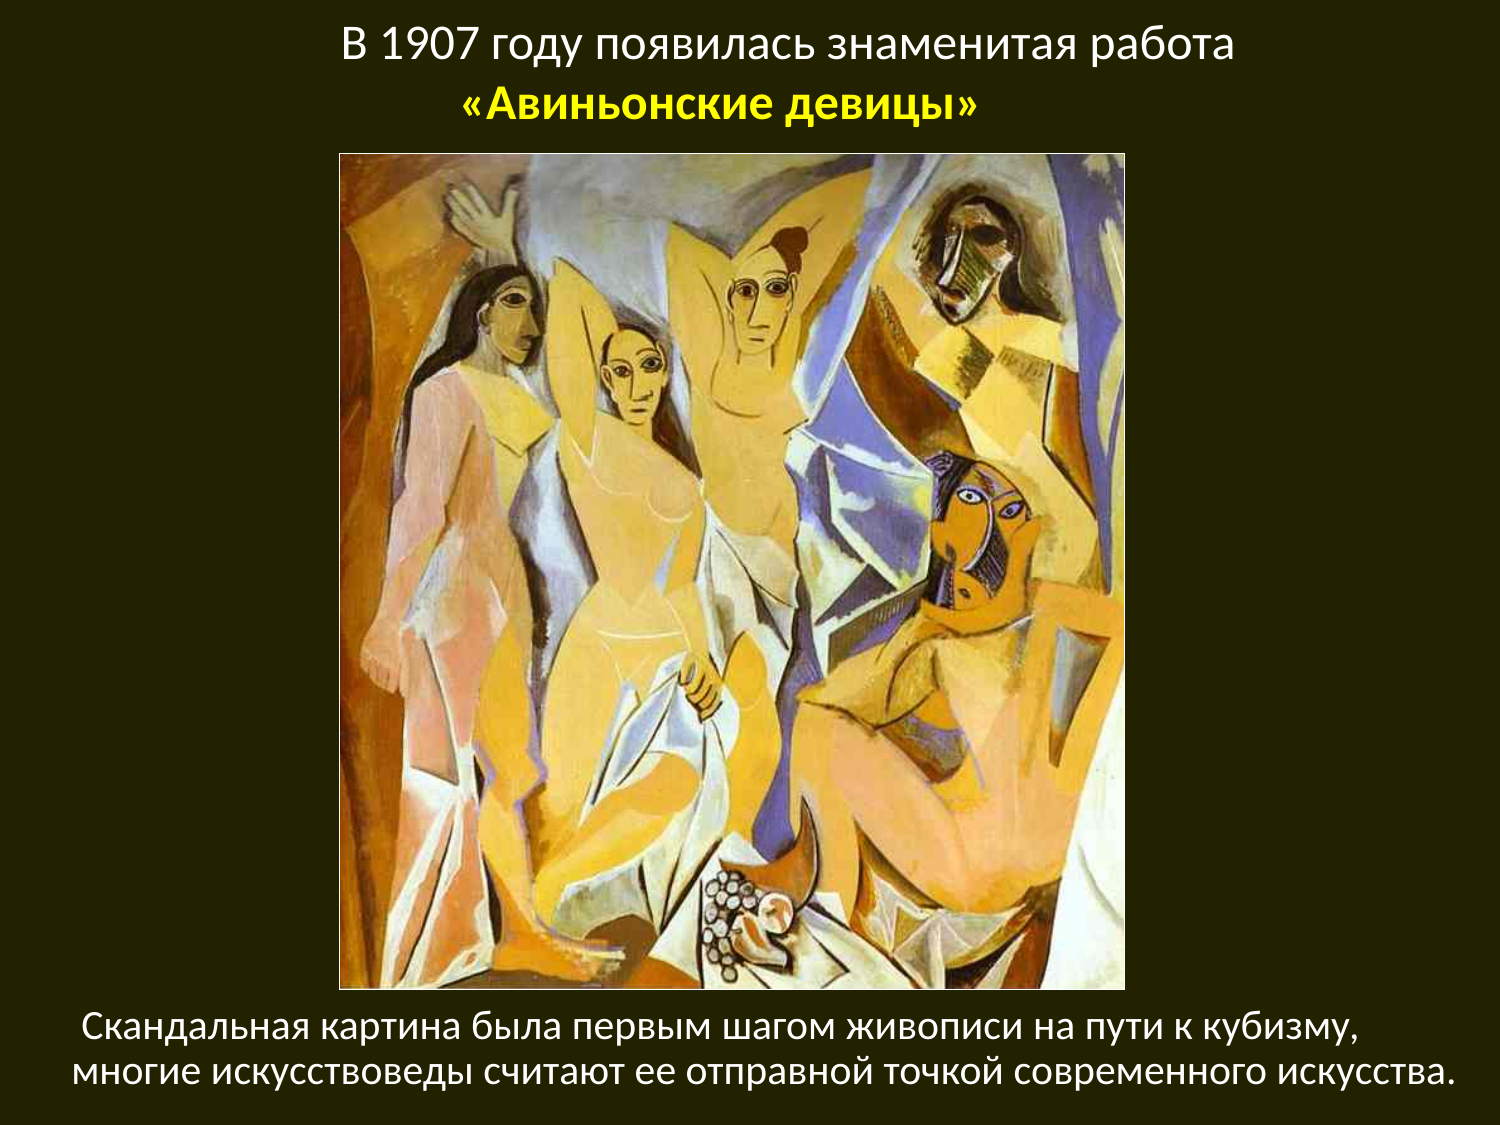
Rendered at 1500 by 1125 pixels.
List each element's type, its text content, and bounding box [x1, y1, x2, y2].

title В 1907 году появилась знаменитая работа «Авиньонские девицы» [0, 0, 1500, 140]
list Скандальная картина была первым шагом живописи на пути к кубизму, многие искусствоведы считают ее отправной точкой современного искусства. [0, 996, 1500, 1125]
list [339, 153, 1126, 990]
